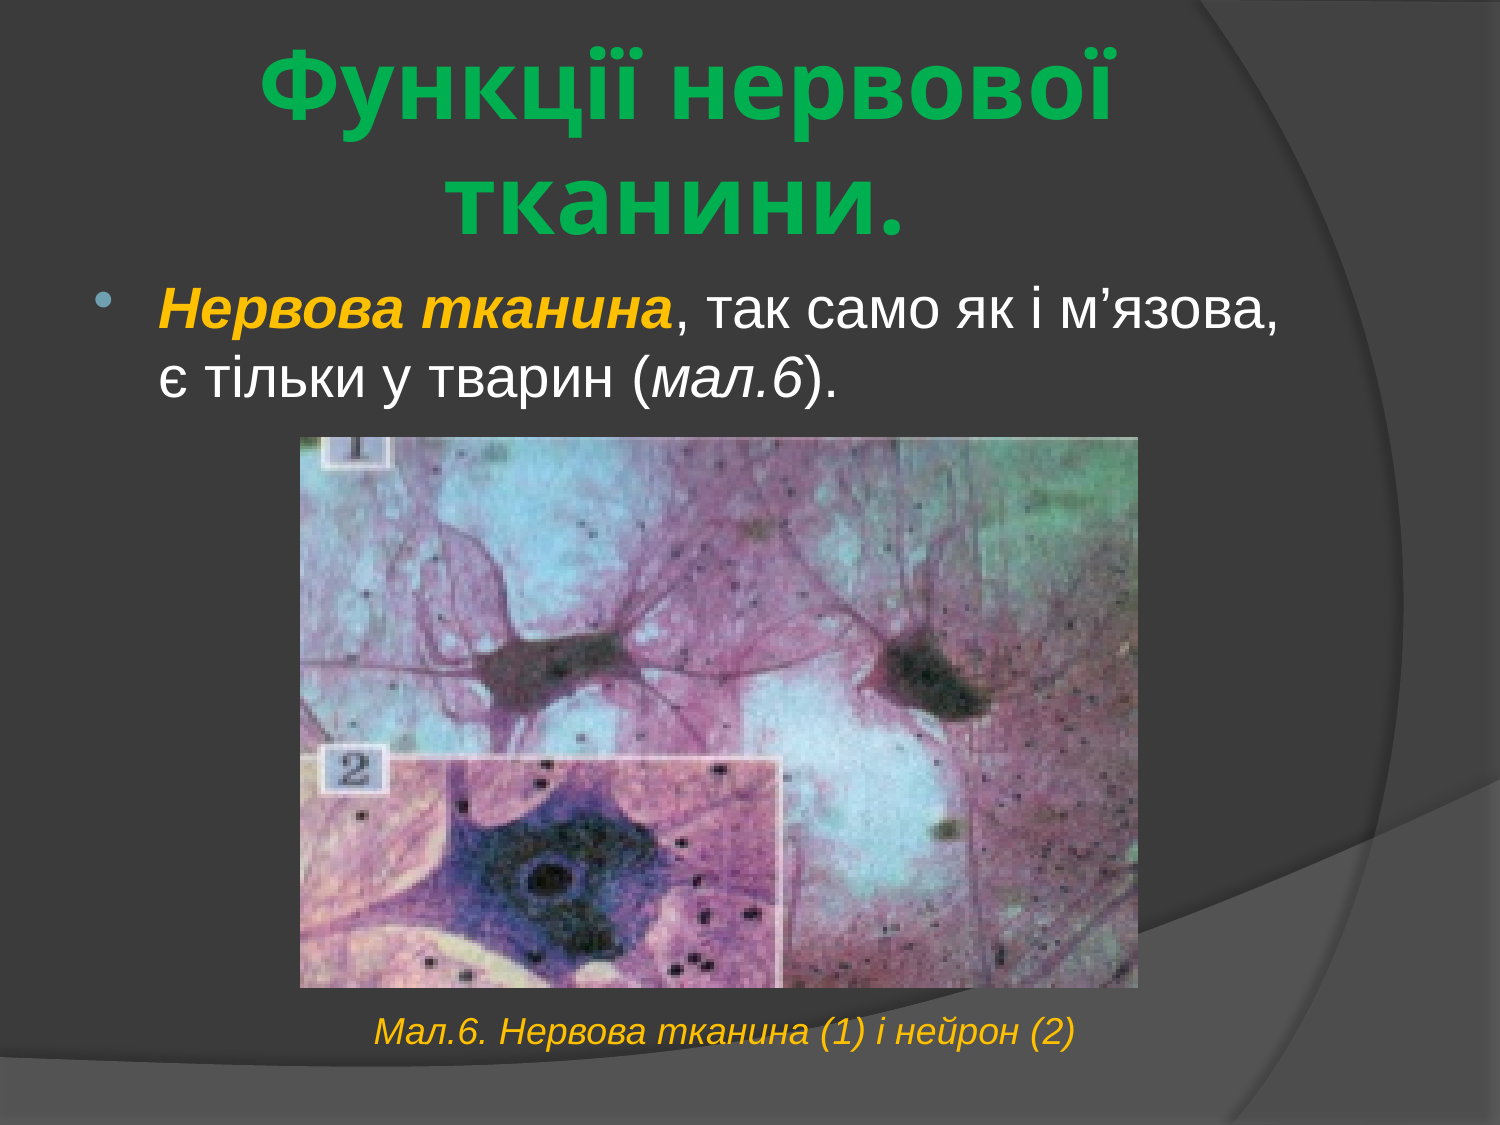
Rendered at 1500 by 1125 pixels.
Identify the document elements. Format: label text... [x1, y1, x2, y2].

list Нервова тканина, так само як і м’язова, є тільки у тварин (мал.6). [75, 262, 1300, 1005]
title Функції нервової тканини. [75, 45, 1300, 233]
text_box Мал.6. Нервова тканина (1) і нейрон (2) [324, 999, 1125, 1060]
picture [299, 437, 1138, 988]
